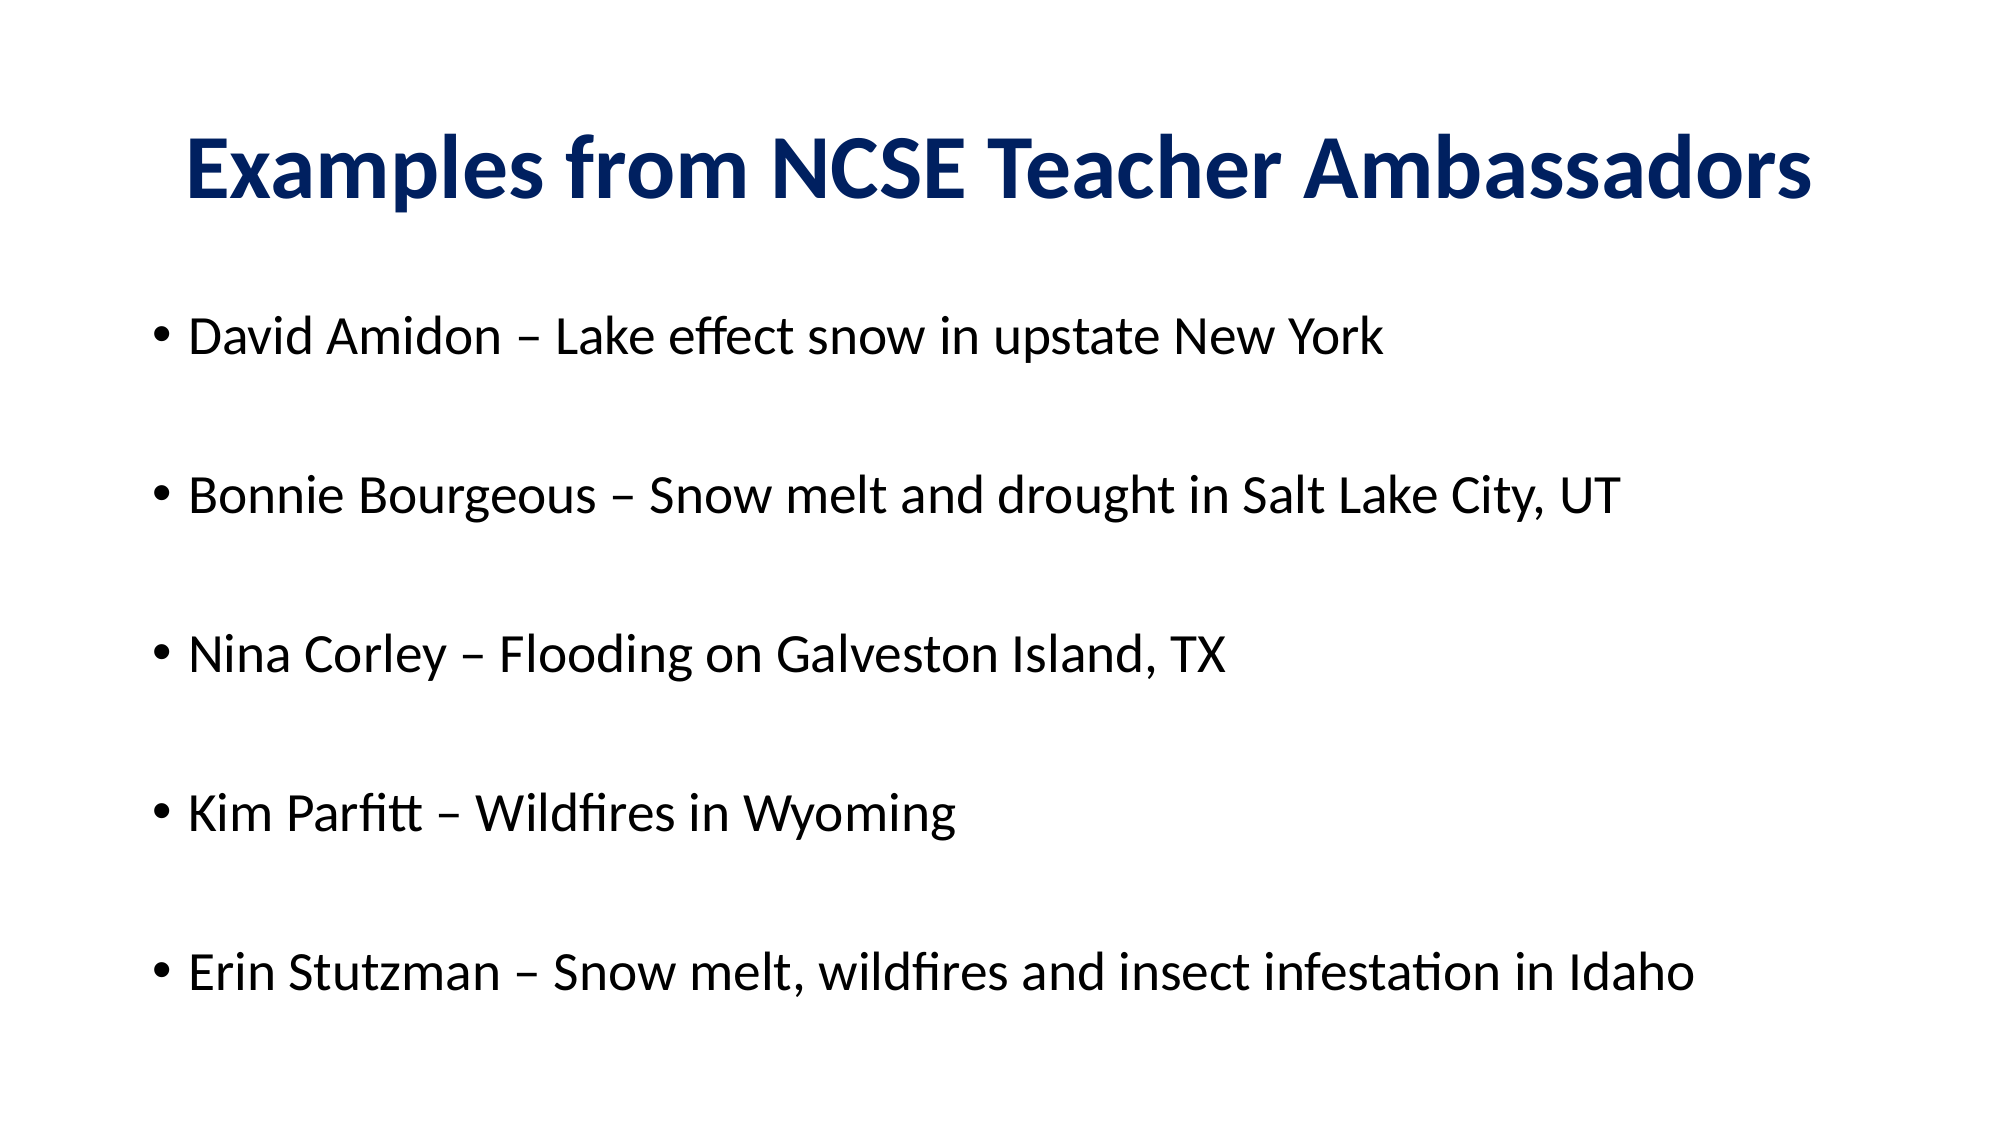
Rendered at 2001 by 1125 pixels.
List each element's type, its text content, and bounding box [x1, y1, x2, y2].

title Examples from NCSE Teacher Ambassadors [137, 59, 1863, 278]
list David Amidon – Lake effect snow in upstate New York Bonnie Bourgeous – Snow melt and drought in Salt Lake City, UT Nina Corley – Flooding on Galveston Island, TX Kim Parfitt – Wildfires in Wyoming Erin Stutzman – Snow melt, wildfires and insect infestation in Idaho [137, 299, 1863, 1014]
